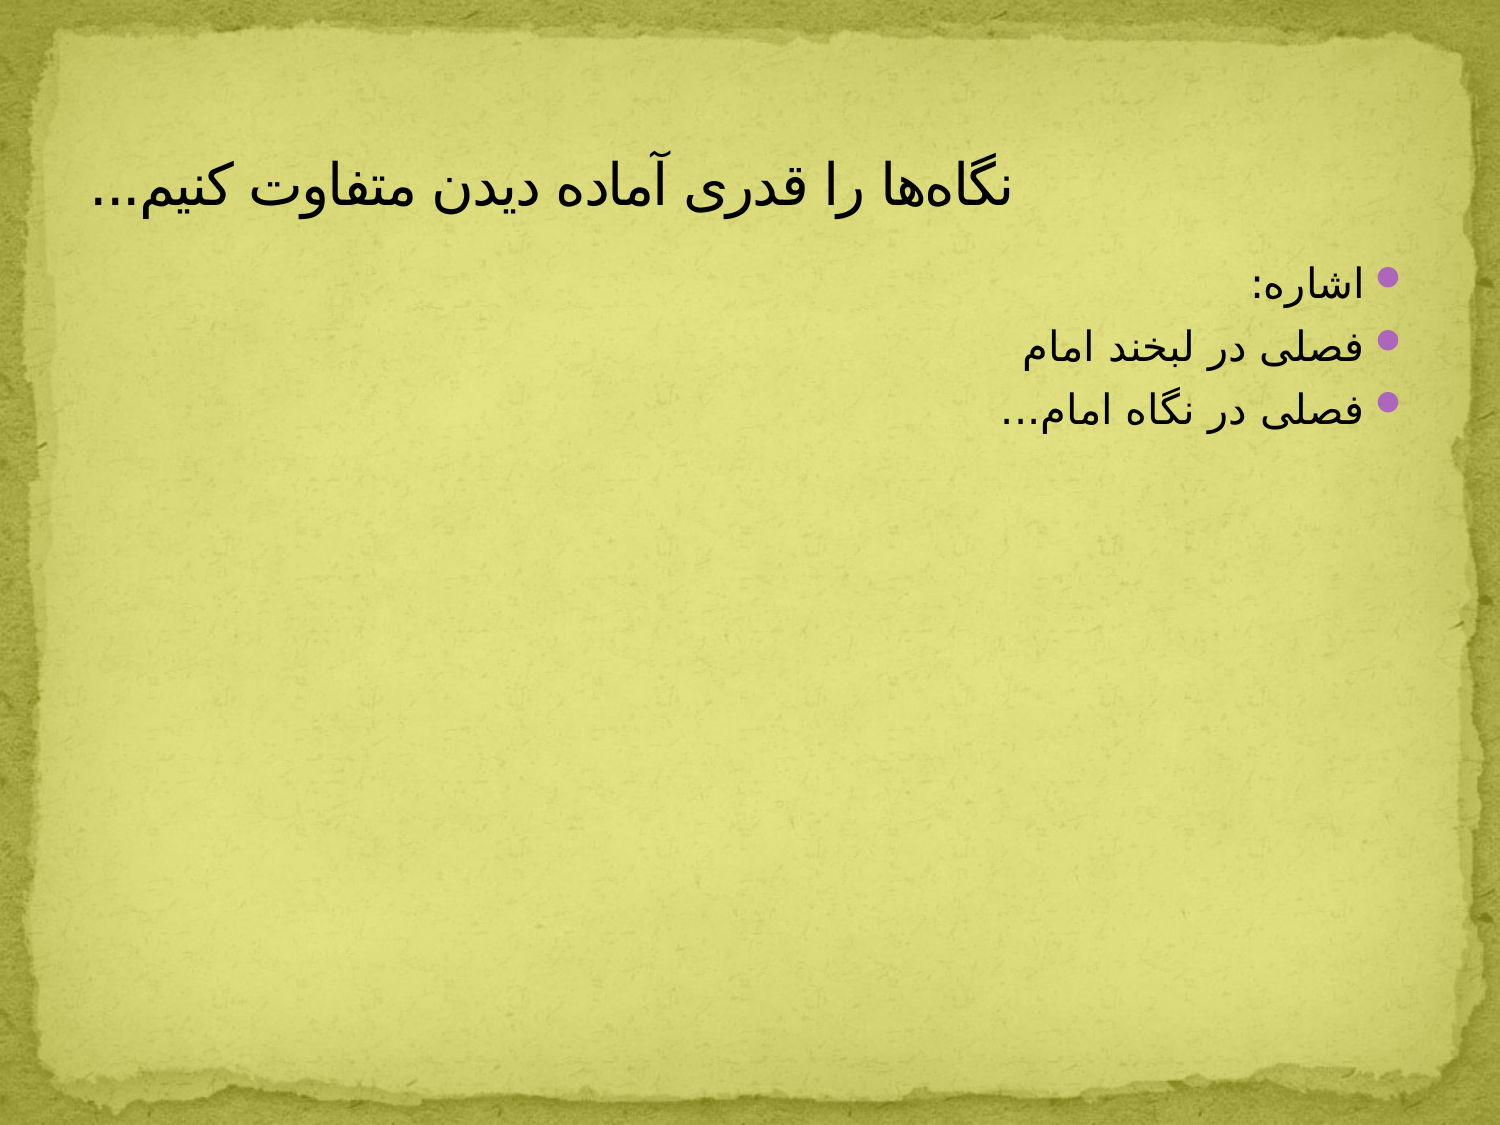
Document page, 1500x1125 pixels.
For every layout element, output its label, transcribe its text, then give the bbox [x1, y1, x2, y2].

title نگاه‌ها را قدری آماده دیدن متفاوت کنیم... [74, 24, 1425, 225]
list اشاره: فصلی در لبخند امام فصلی در نگاه امام... [75, 249, 1425, 1000]
